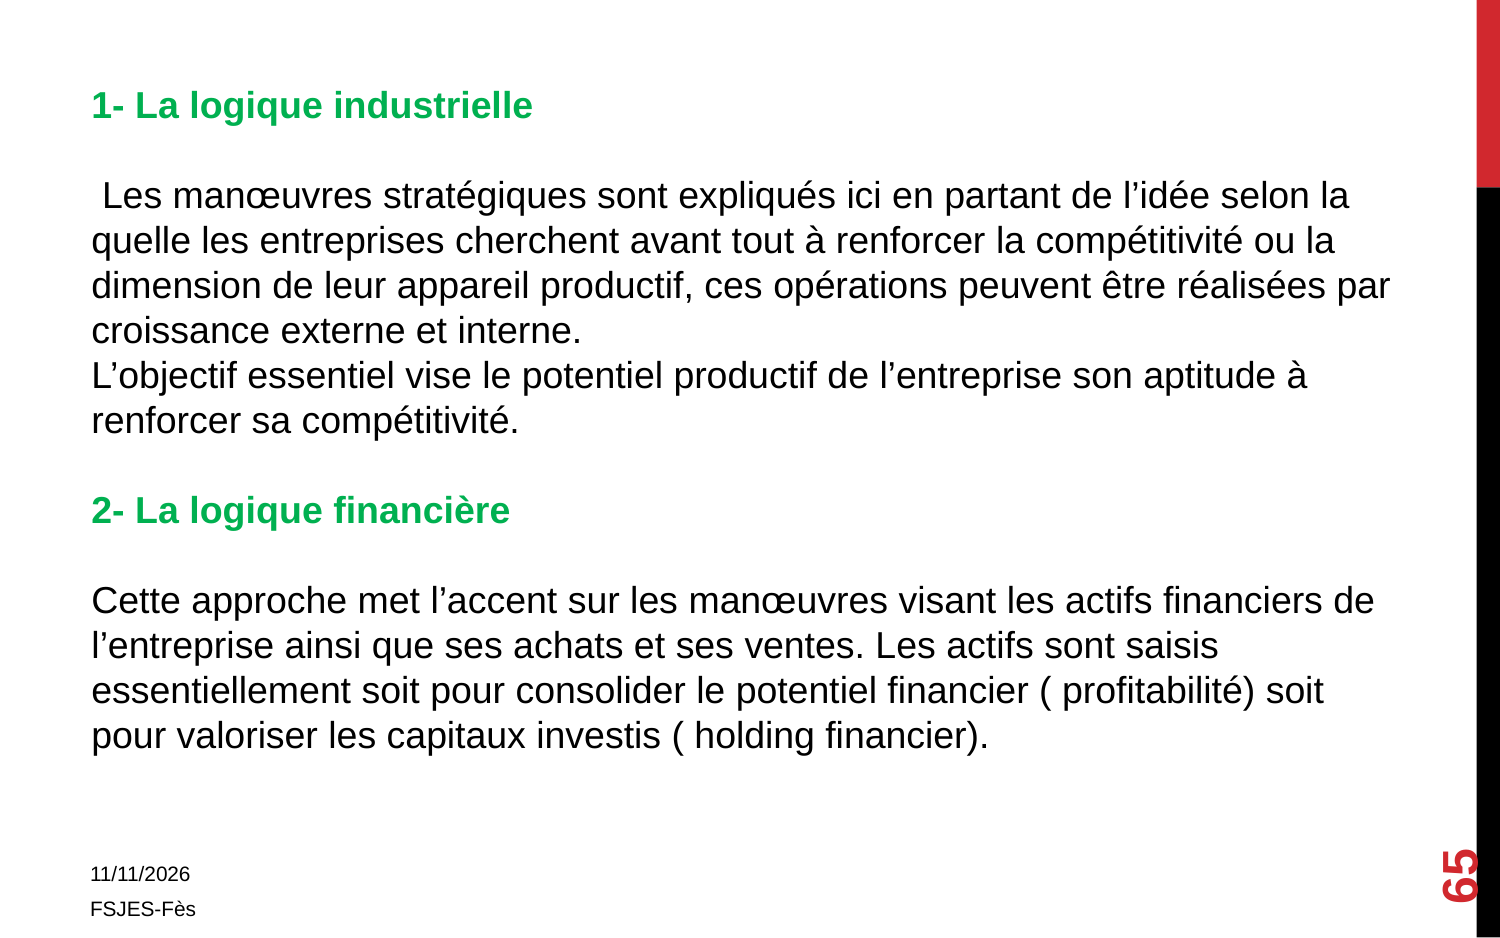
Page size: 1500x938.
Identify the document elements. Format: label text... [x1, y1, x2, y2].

text_box 1- La logique industrielle Les manœuvres stratégiques sont expliqués ici en partant de l’idée selon la quelle les entreprises cherchent avant tout à renforcer la compétitivité ou la dimension de leur appareil productif, ces opérations peuvent être réalisées par croissance externe et interne. L’objectif essentiel vise le potentiel productif de l’entreprise son aptitude à renforcer sa compétitivité. 2- La logique financière Cette approche met l’accent sur les manœuvres visant les actifs financiers de l’entreprise ainsi que ses achats et ses ventes. Les actifs sont saisis essentiellement soit pour consolider le potentiel financier ( profitabilité) soit pour valoriser les capitaux investis ( holding financier). [76, 73, 1412, 764]
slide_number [75, 843, 638, 886]
slide_number 65 [1427, 739, 1488, 920]
footer FSJES-Fès [75, 887, 638, 927]
